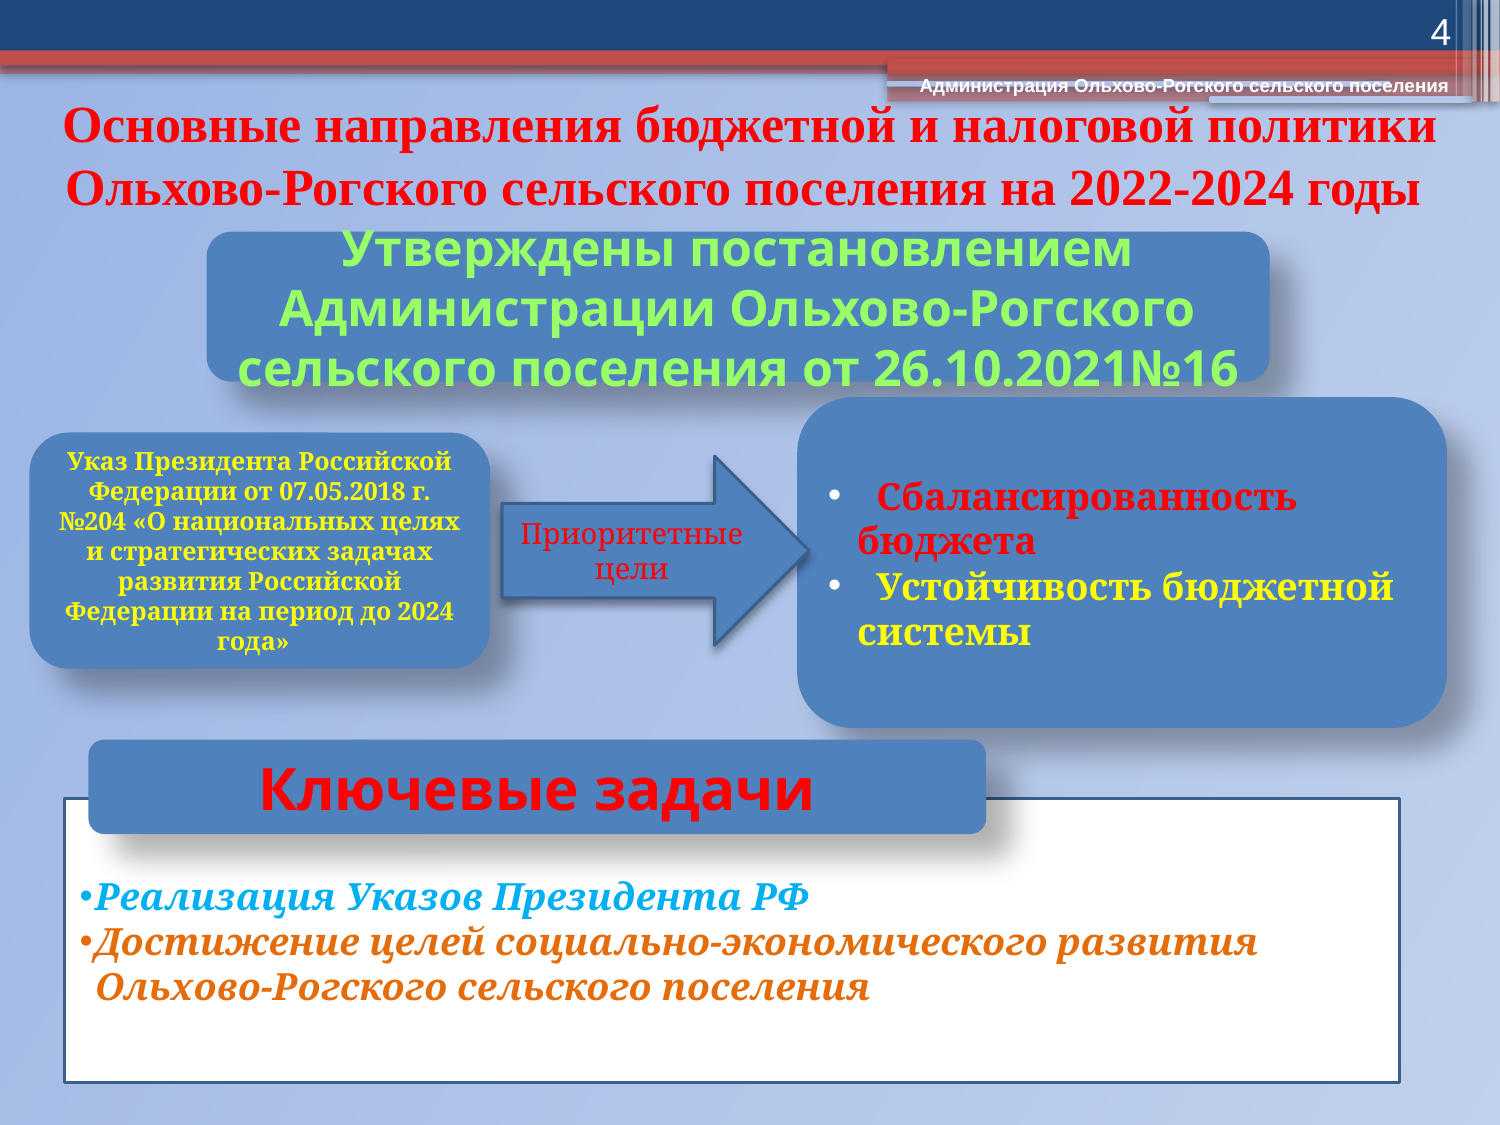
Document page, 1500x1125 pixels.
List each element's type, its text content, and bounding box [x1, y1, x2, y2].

title Основные направления бюджетной и налоговой политики Ольхово-Рогского сельского поселения на 2022-2024 годы [0, 149, 1500, 220]
text_box Указ Президента Российской Федерации от 07.05.2018 г. №204 «О национальных целях и стратегических задачах развития Российской Федерации на период до 2024 года» [27, 430, 492, 671]
text_box Приоритетные цели [500, 454, 811, 647]
text_box Сбалансированность бюджета Устойчивость бюджетной системы [795, 395, 1449, 730]
text_box Утверждены постановлением Администрации Ольхово-Рогского сельского поселения от 26.10.2021№16 [205, 230, 1272, 384]
text_box Администрация Ольхово-Рогского сельского поселения [820, 66, 1471, 104]
slide_number 4 [1341, 0, 1466, 61]
text_box Ключевые задачи [86, 737, 988, 836]
text_box Реализация Указов Президента РФ Достижение целей социально-экономического развития Ольхово-Рогского сельского поселения [63, 797, 1401, 1084]
